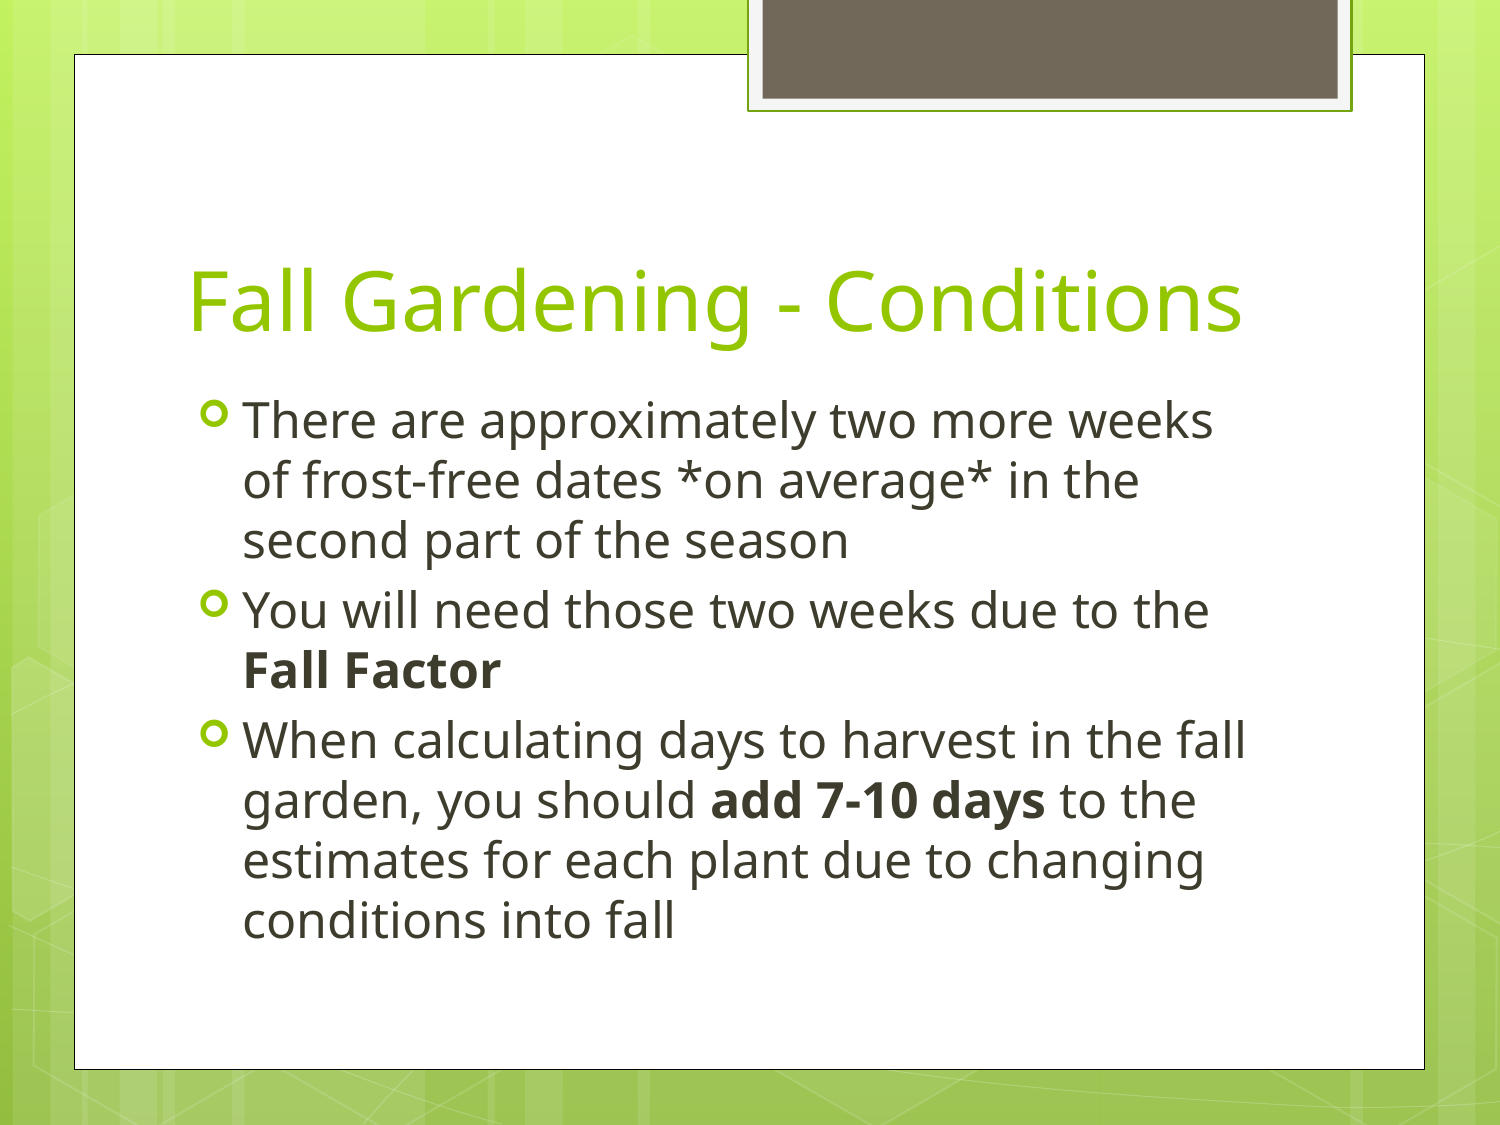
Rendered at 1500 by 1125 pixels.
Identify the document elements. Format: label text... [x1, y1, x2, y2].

list There are approximately two more weeks of frost-free dates *on average* in the second part of the season You will need those two weeks due to the Fall Factor When calculating days to harvest in the fall garden, you should add 7-10 days to the estimates for each plant due to changing conditions into fall [171, 381, 1283, 957]
title Fall Gardening - Conditions [171, 168, 1324, 357]
